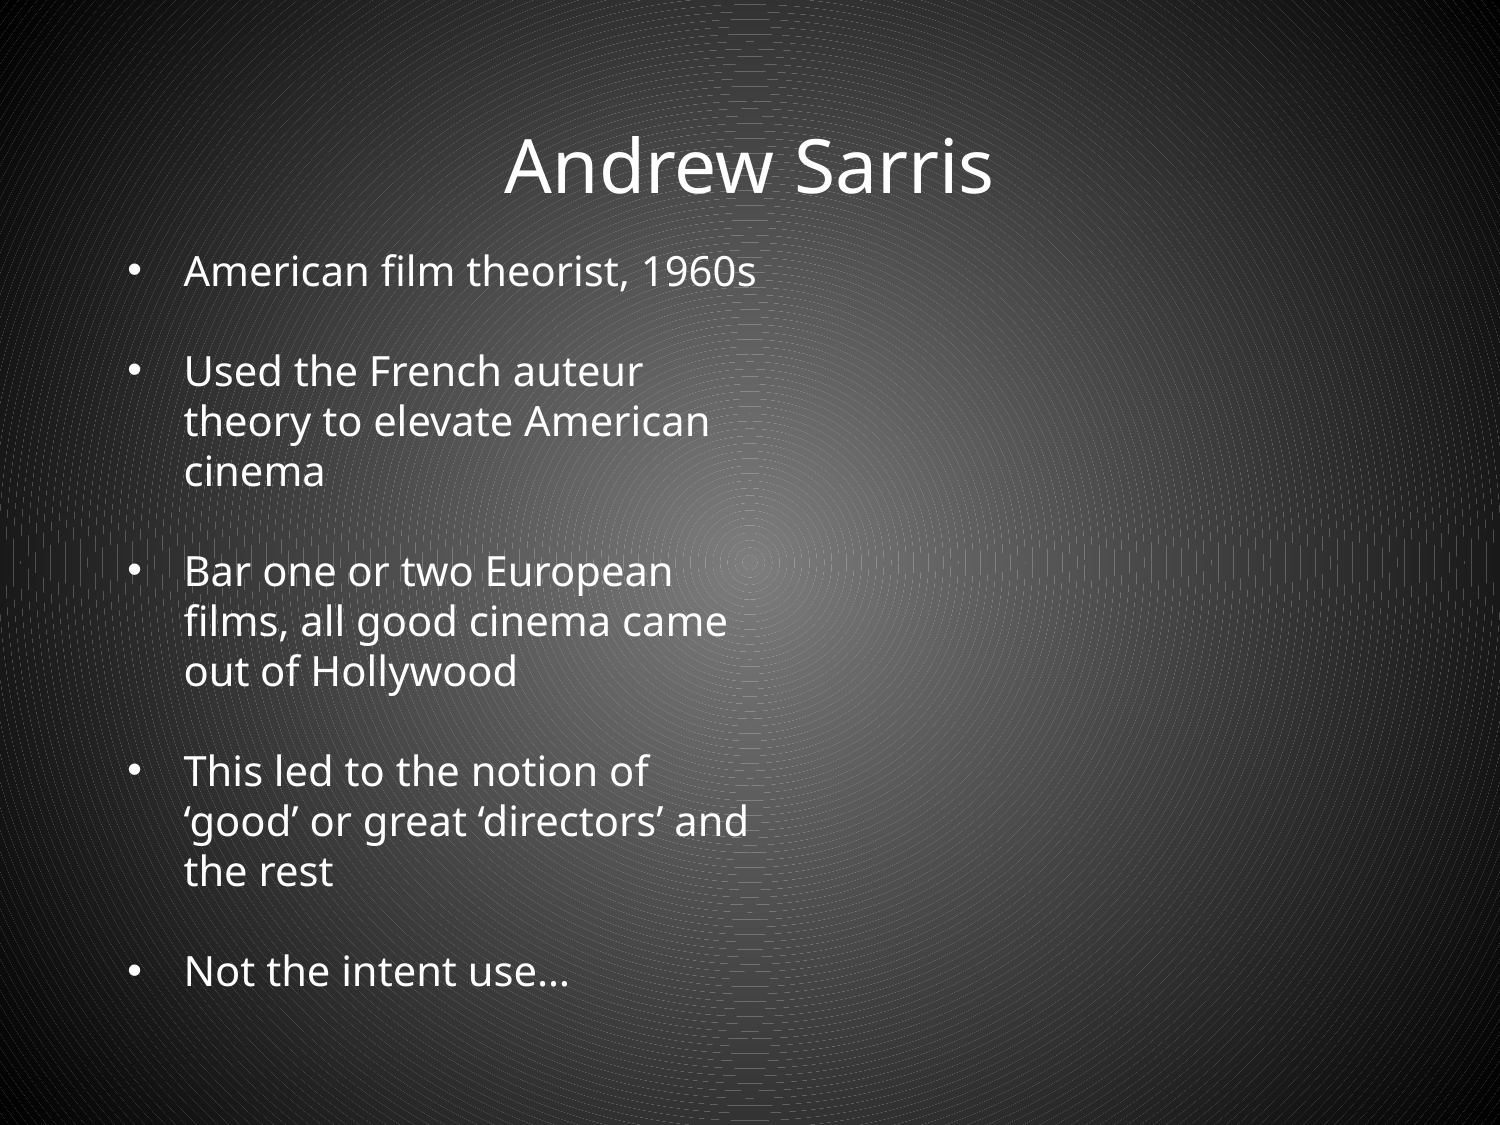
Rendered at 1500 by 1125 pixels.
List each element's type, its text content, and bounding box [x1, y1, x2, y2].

text_box American film theorist, 1960s Used the French auteur theory to elevate American cinema Bar one or two European films, all good cinema came out of Hollywood This led to the notion of ‘good’ or great ‘directors’ and the rest Not the intent use… [112, 237, 775, 1003]
title Andrew Sarris [112, 62, 1388, 265]
